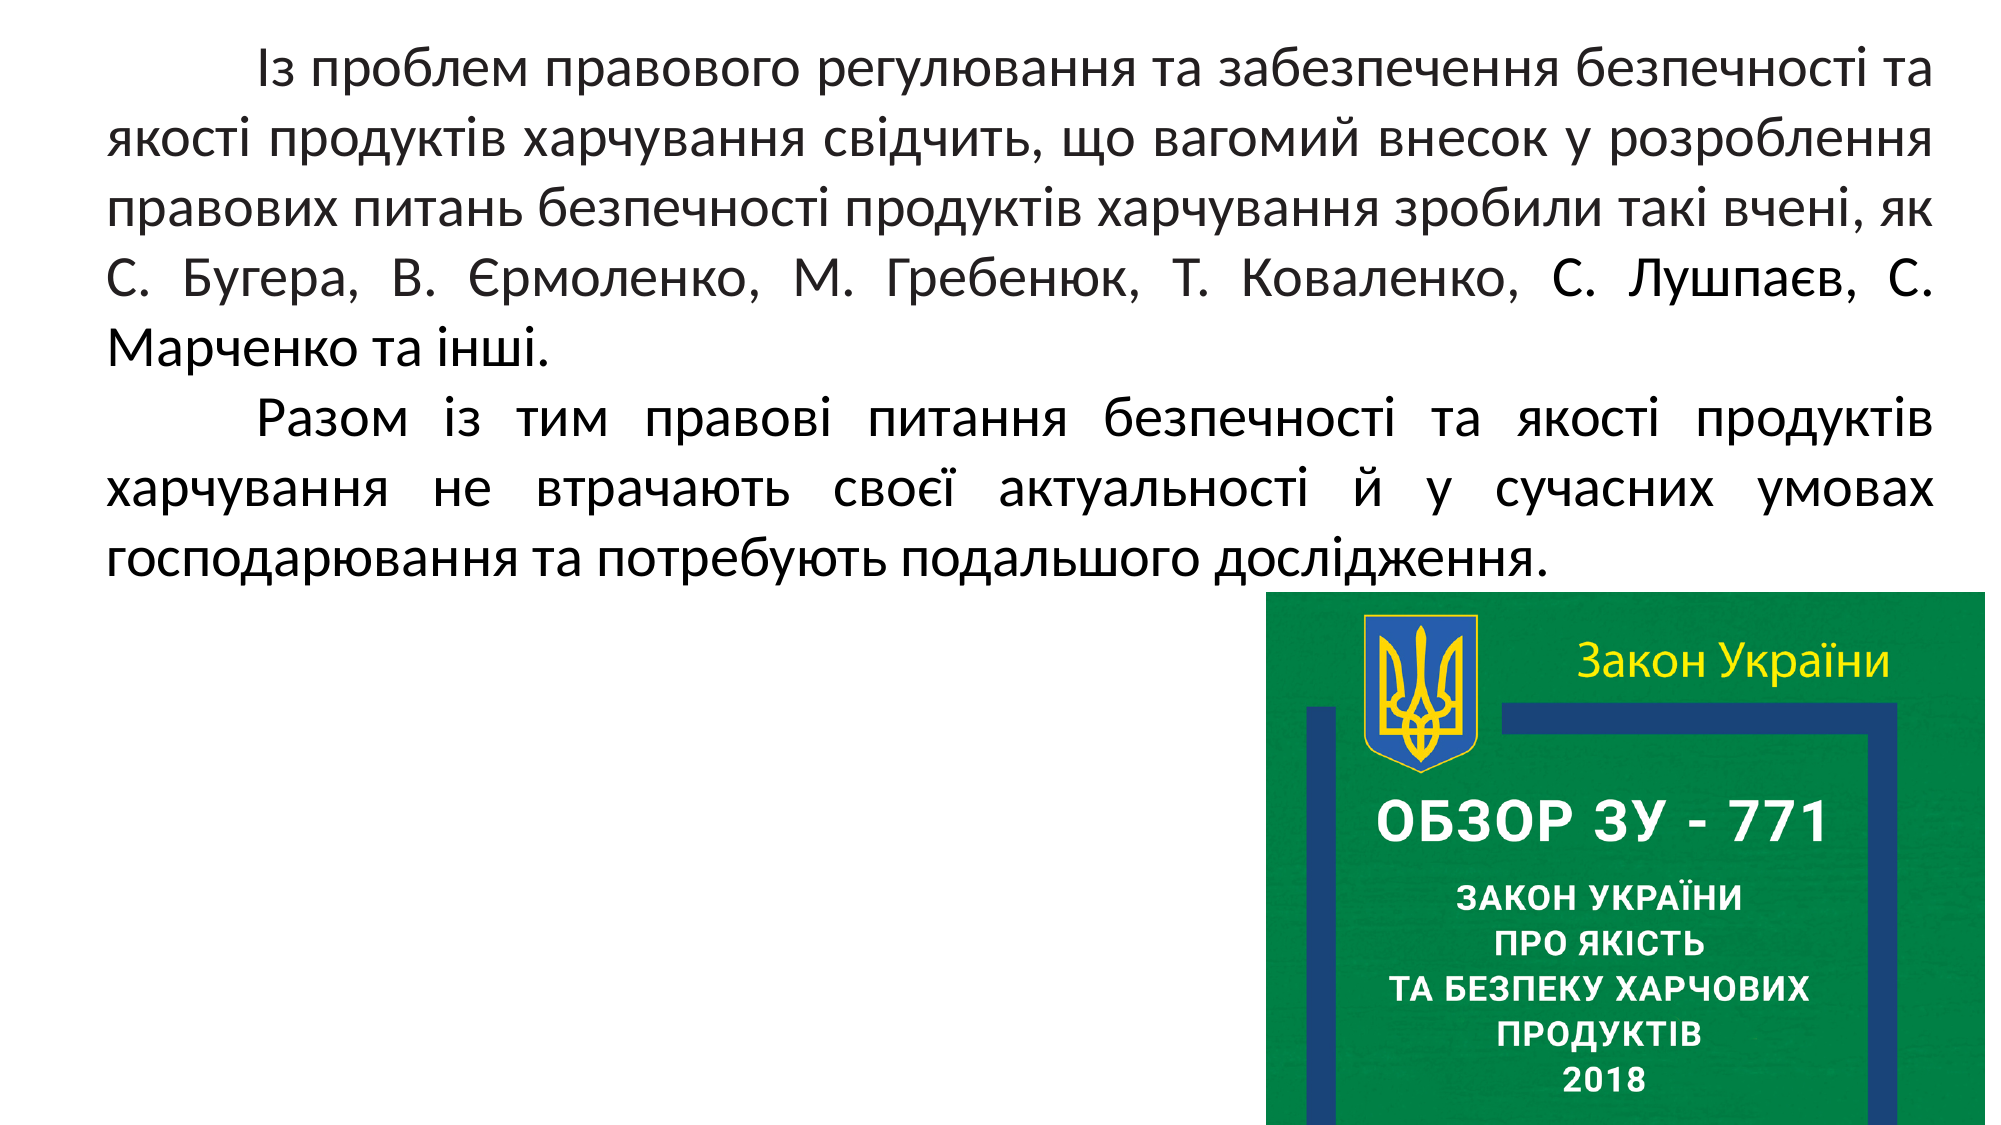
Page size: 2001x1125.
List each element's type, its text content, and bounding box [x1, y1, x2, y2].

picture [1266, 592, 1985, 1125]
text_box Із проблем правового регулювання та забезпечення безпечності та якості продуктів харчування свідчить, що вагомий внесок у розроблення правових питань безпечності продуктів харчування зробили такі вчені, як С. Бугера, В. Єрмоленко, М. Гребенюк, Т. Коваленко, С. Лушпаєв, С. Марченко та інші. Разом із тим правові питання безпечності та якості продуктів харчування не втрачають своєї актуальності й у сучасних умовах господарювання та потребують подальшого дослідження. [91, 21, 1950, 596]
